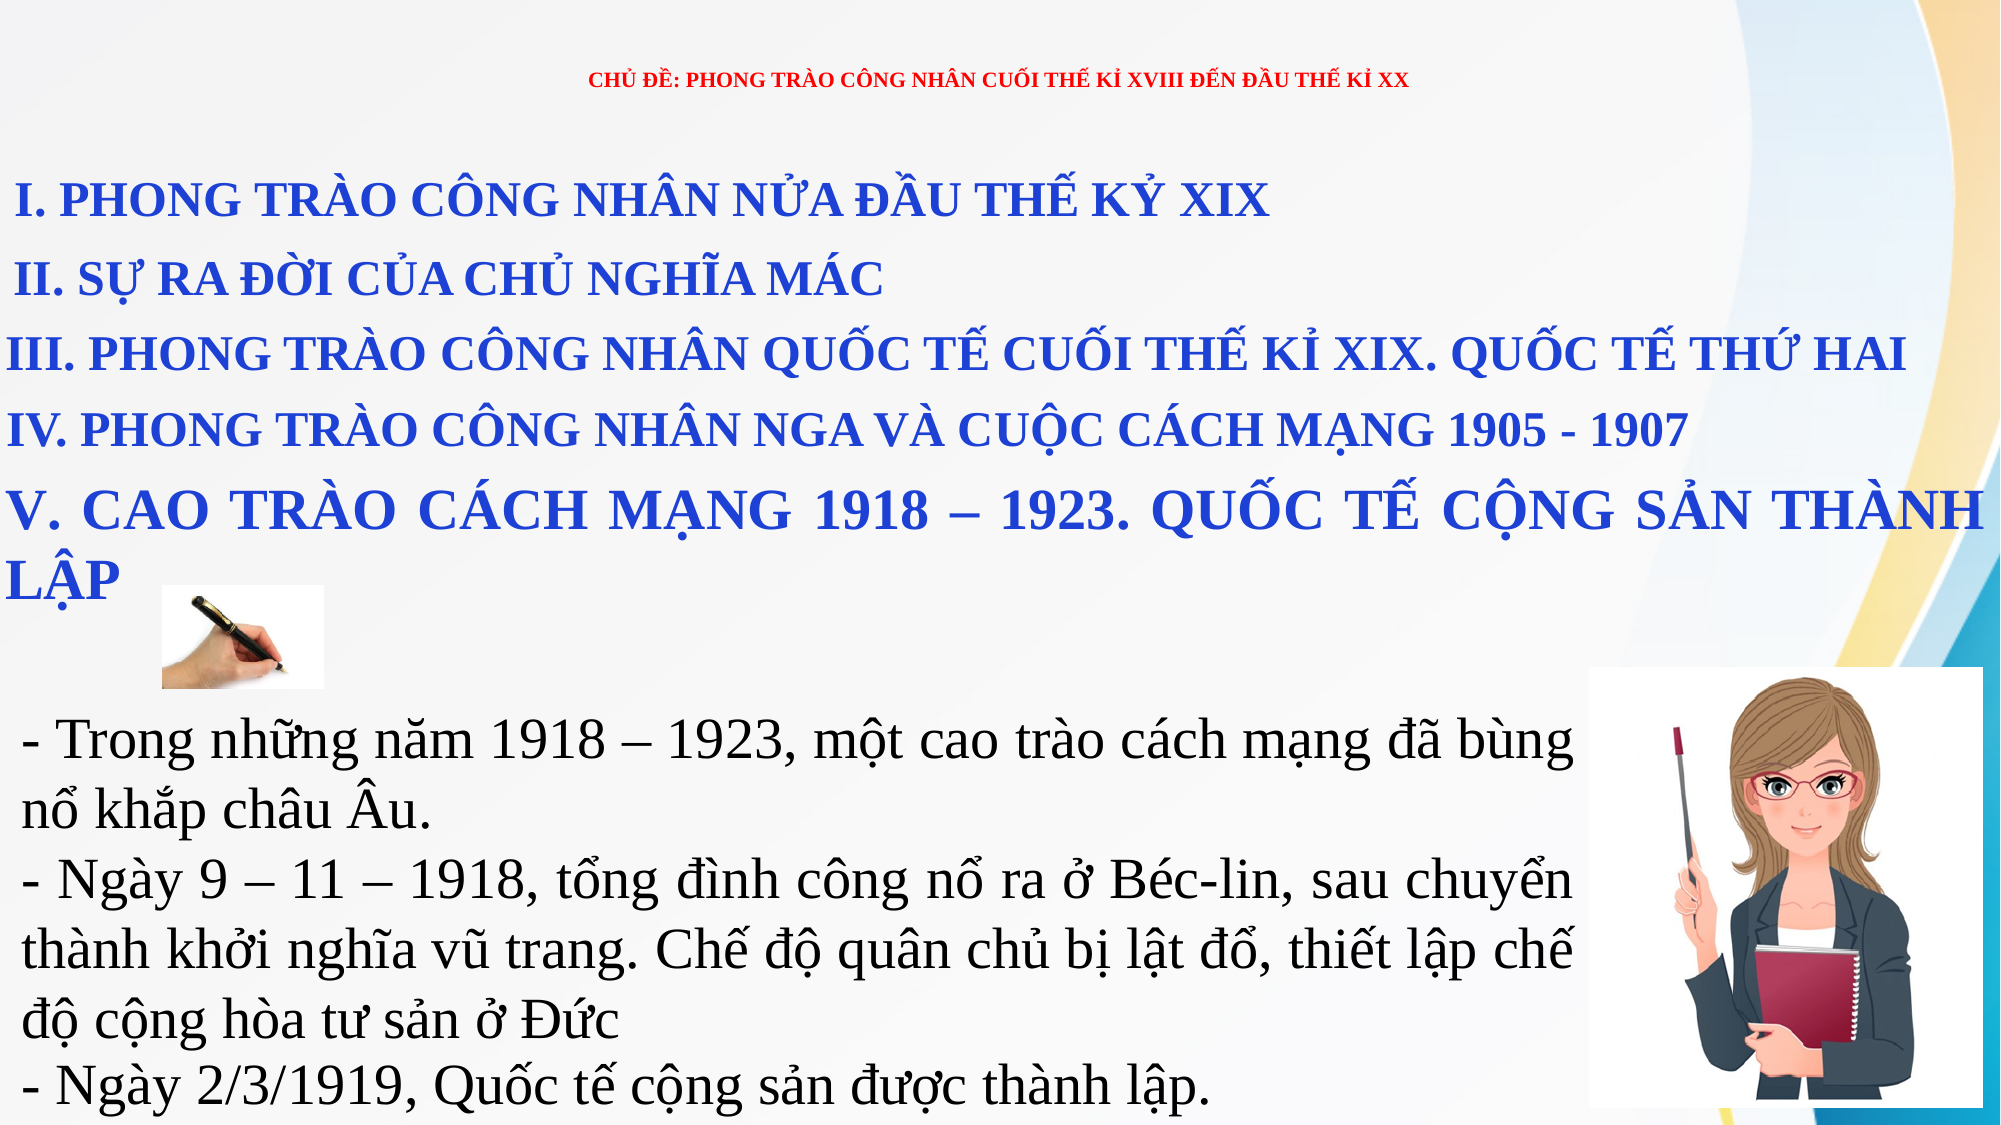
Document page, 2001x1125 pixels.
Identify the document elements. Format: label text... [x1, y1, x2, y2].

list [162, 585, 324, 689]
text_box - Trong những năm 1918 – 1923, một cao trào cách mạng đã bùng nổ khắp châu Âu. - Ngày 9 – 11 – 1918, tổng đình công nổ ra ở Béc-lin, sau chuyển thành khởi nghĩa vũ trang. Chế độ quân chủ bị lật đổ, thiết lập chế độ cộng hòa tư sản ở Đức [6, 692, 1589, 1058]
text_box II. SỰ RA ĐỜI CỦA CHỦ NGHĨA MÁC [0, 245, 1983, 313]
text_box - Ngày 2/3/1919, Quốc tế cộng sản được thành lập. [6, 1039, 1445, 1124]
title CHỦ ĐỀ: PHONG TRÀO CÔNG NHÂN CUỐI THẾ KỈ XVIII ĐẾN ĐẦU THẾ KỈ XX [99, 30, 1901, 127]
text_box IV. PHONG TRÀO CÔNG NHÂN NGA VÀ CUỘC CÁCH MẠNG 1905 - 1907 [0, 388, 2000, 464]
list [1589, 667, 1983, 1108]
text_box V. CAO TRÀO CÁCH MẠNG 1918 – 1923. QUỐC TẾ CỘNG SẢN THÀNH LẬP [0, 464, 2000, 619]
text_box III. PHONG TRÀO CÔNG NHÂN QUỐC TẾ CUỐI THẾ KỈ XIX. QUỐC TẾ THỨ HAI [0, 313, 1991, 388]
picture [0, 0, 2001, 1125]
text_box I. PHONG TRÀO CÔNG NHÂN NỬA ĐẦU THẾ KỶ XIX [0, 159, 2000, 234]
